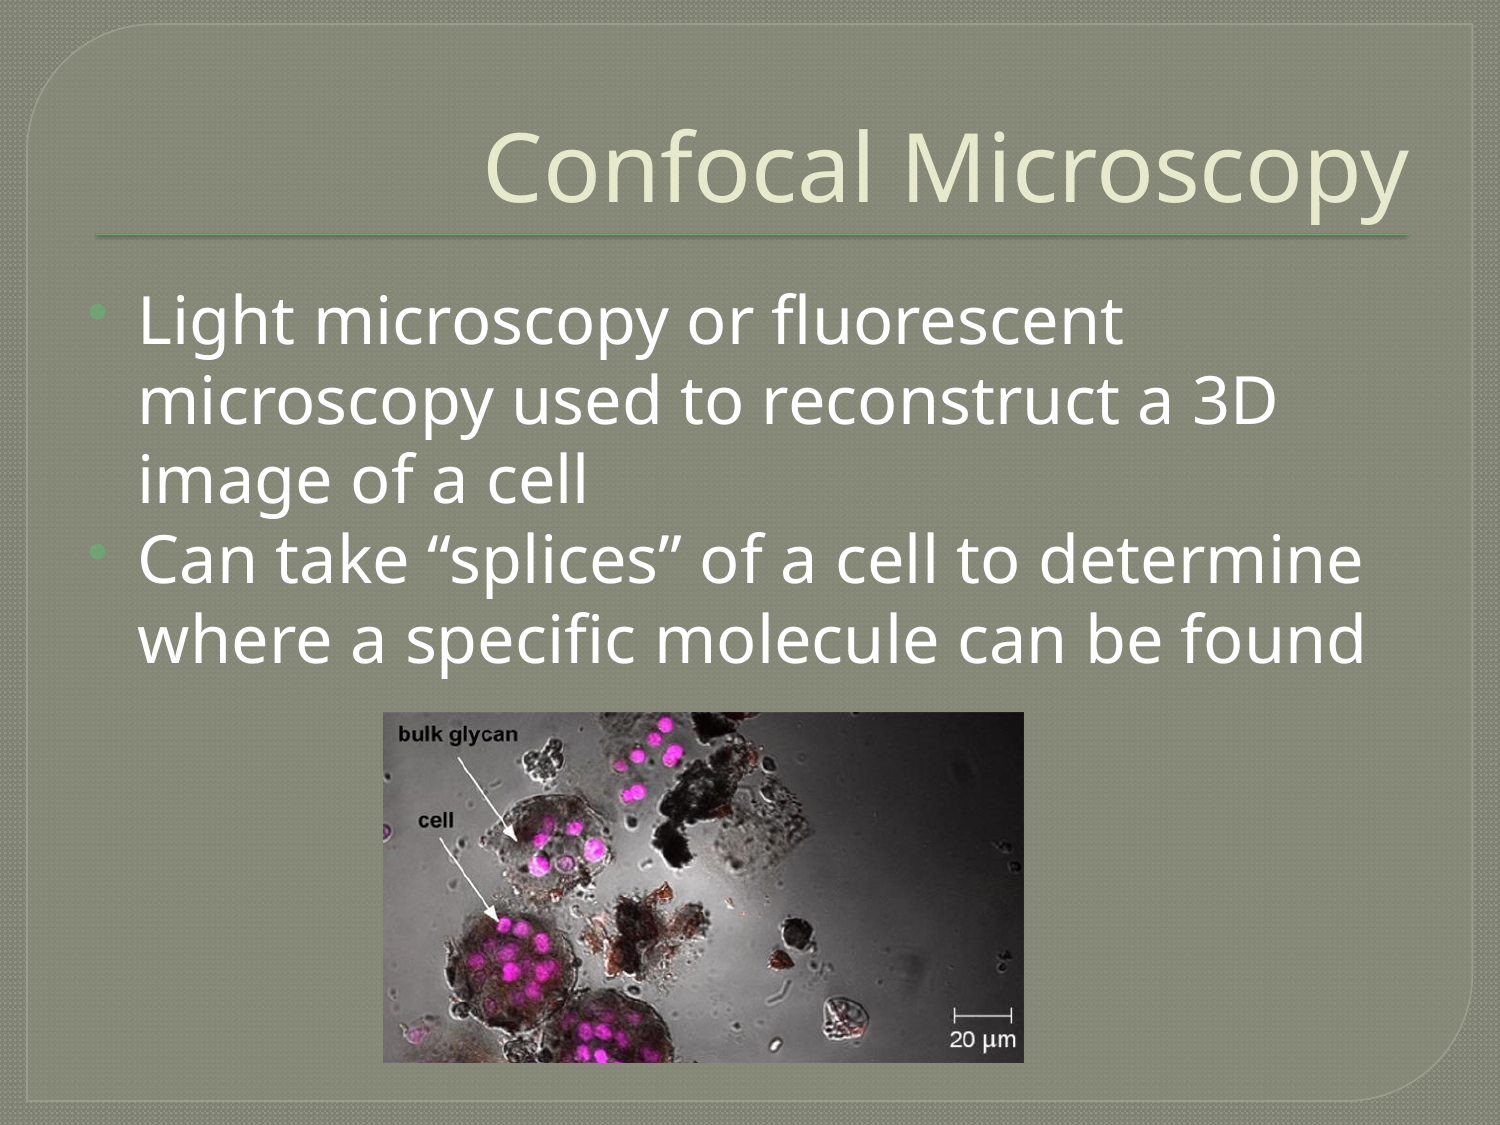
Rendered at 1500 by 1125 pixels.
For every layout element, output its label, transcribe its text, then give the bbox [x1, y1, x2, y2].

list Light microscopy or fluorescent microscopy used to reconstruct a 3D image of a cell Can take “splices” of a cell to determine where a specific molecule can be found [75, 270, 1425, 1013]
picture [299, 712, 1107, 1063]
title Confocal Microscopy [75, 41, 1425, 230]
